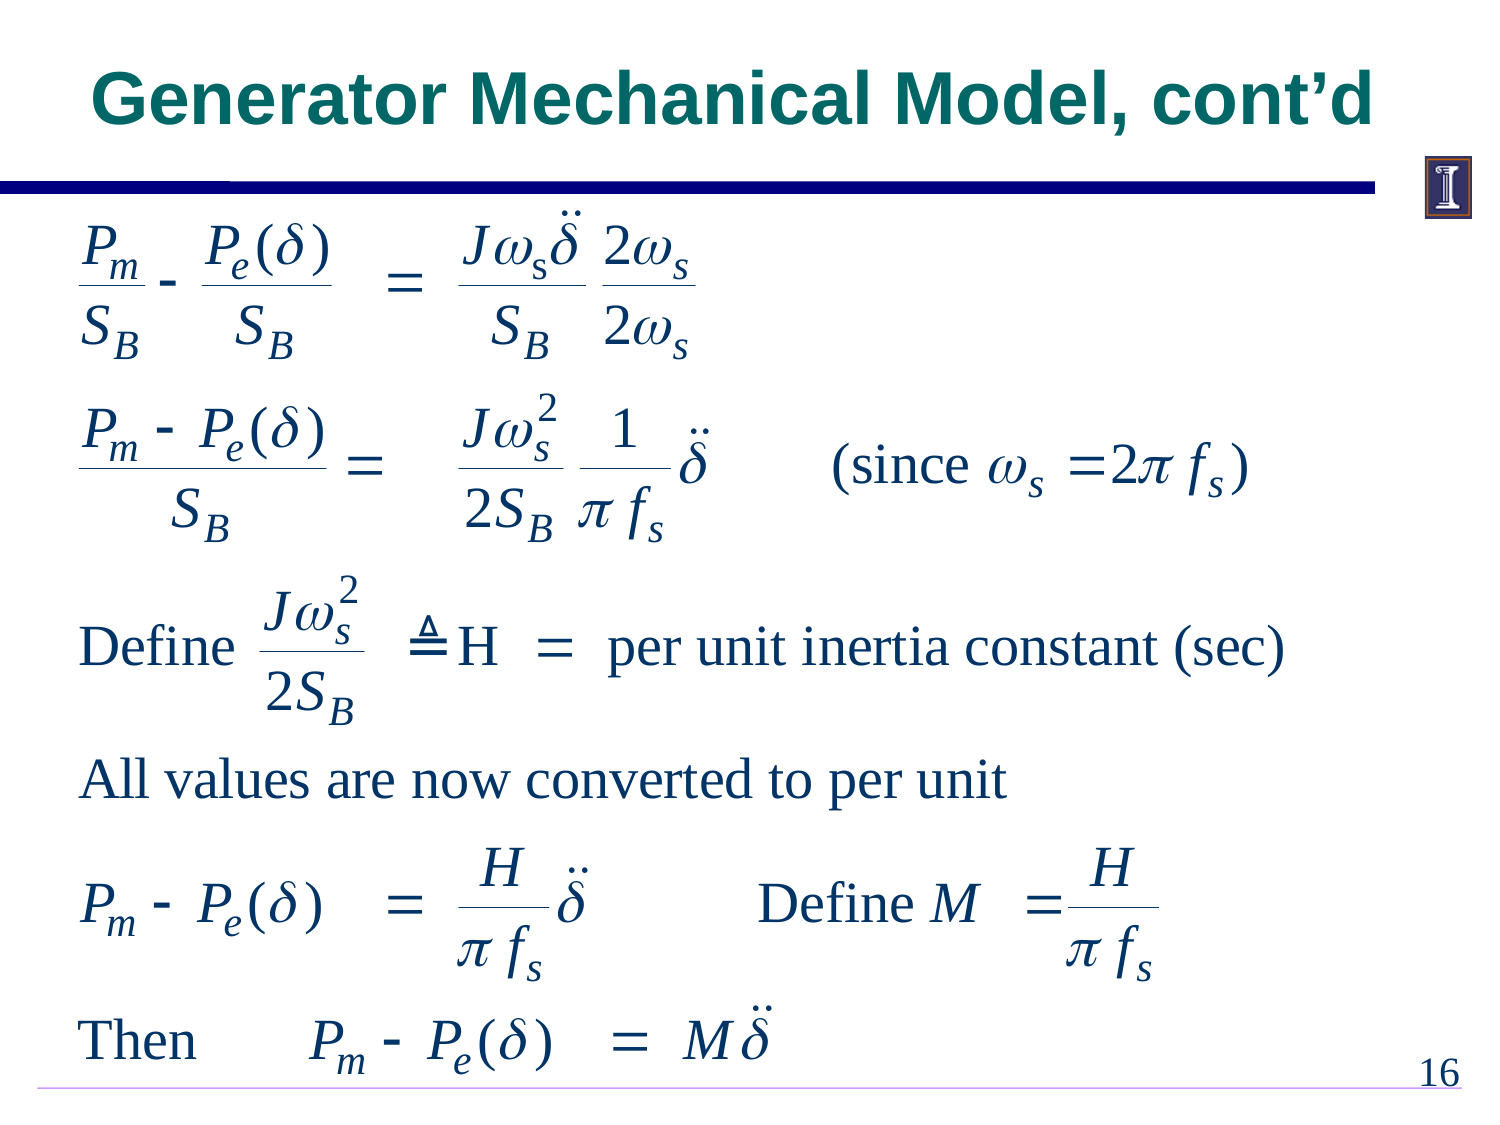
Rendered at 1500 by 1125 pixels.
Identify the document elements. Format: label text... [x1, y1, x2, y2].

picture [1424, 156, 1472, 219]
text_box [74, 209, 1290, 1081]
title Generator Mechanical Model, cont’d [74, 12, 1426, 189]
text_box 15 [1162, 1037, 1475, 1113]
